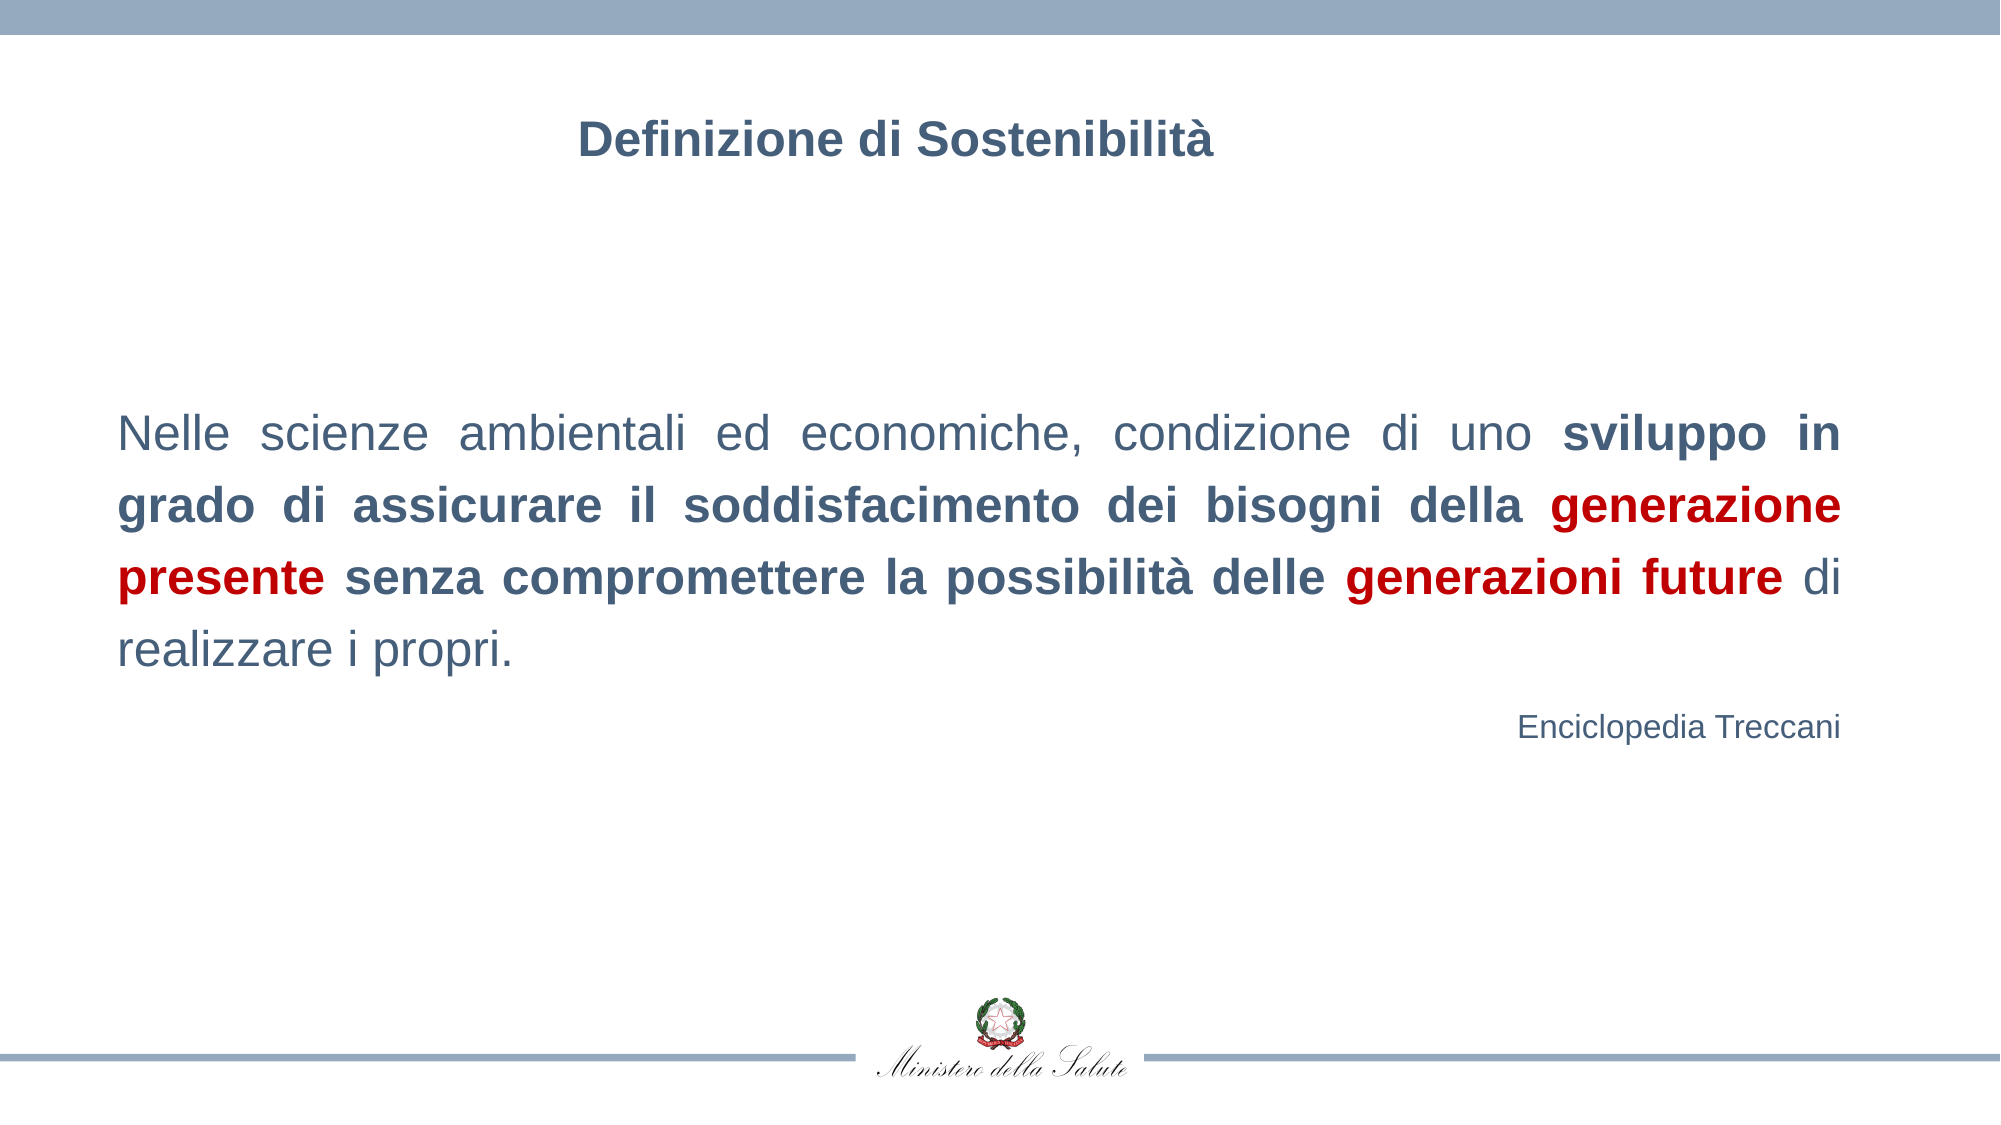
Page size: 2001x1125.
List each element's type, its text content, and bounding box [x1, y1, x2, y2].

text_box [1144, 1053, 2000, 1062]
picture [862, 958, 1144, 1115]
subtitle Nelle scienze ambientali ed economiche, condizione di uno sviluppo in grado di assicurare il soddisfacimento dei bisogni della generazione presente senza compromettere la possibilità delle generazioni future di realizzare i propri. Enciclopedia Treccani [102, 380, 1857, 657]
text_box Definizione di Sostenibilità [33, 86, 1759, 175]
text_box [0, 1053, 857, 1062]
text_box [0, 0, 2000, 36]
